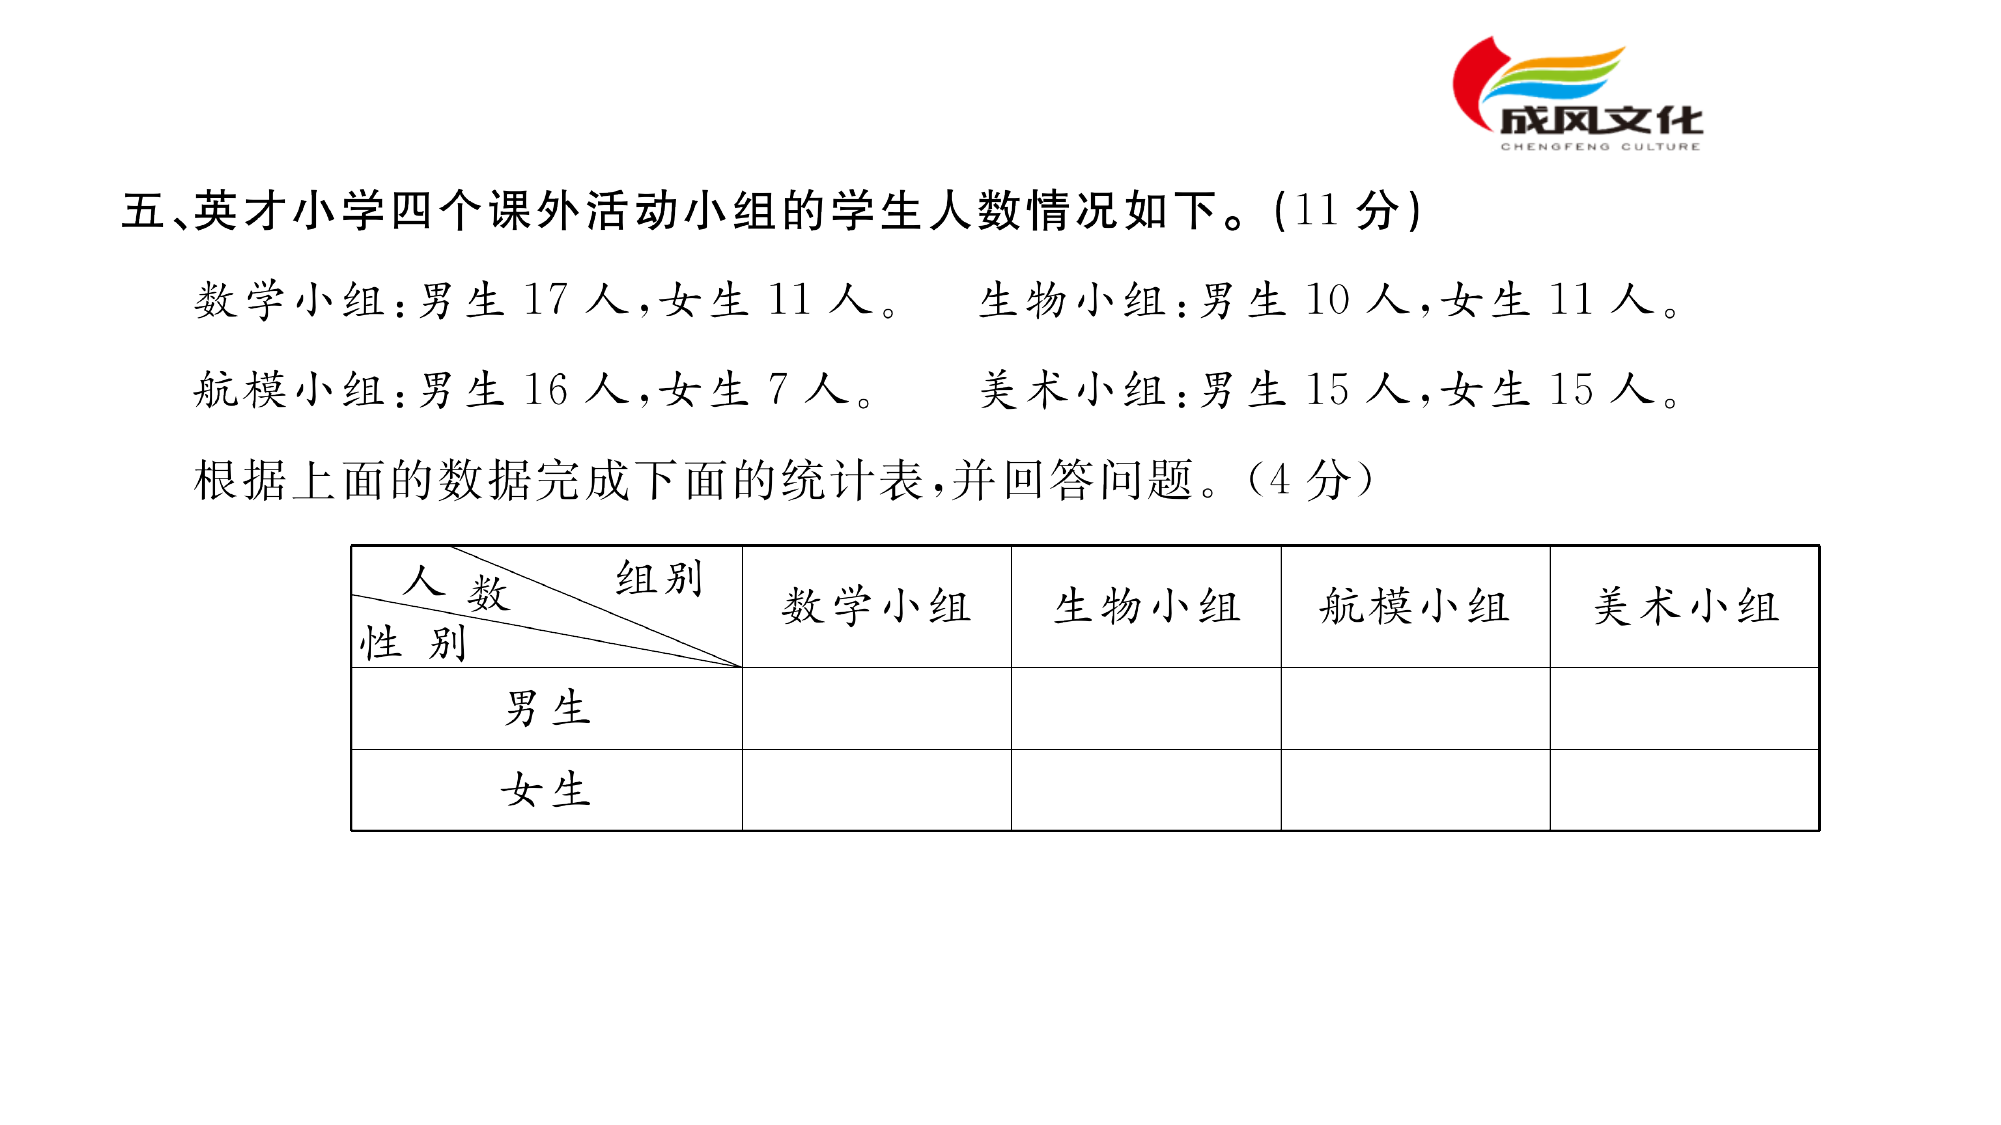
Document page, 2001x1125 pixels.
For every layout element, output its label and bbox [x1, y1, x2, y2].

picture [118, 30, 2000, 854]
